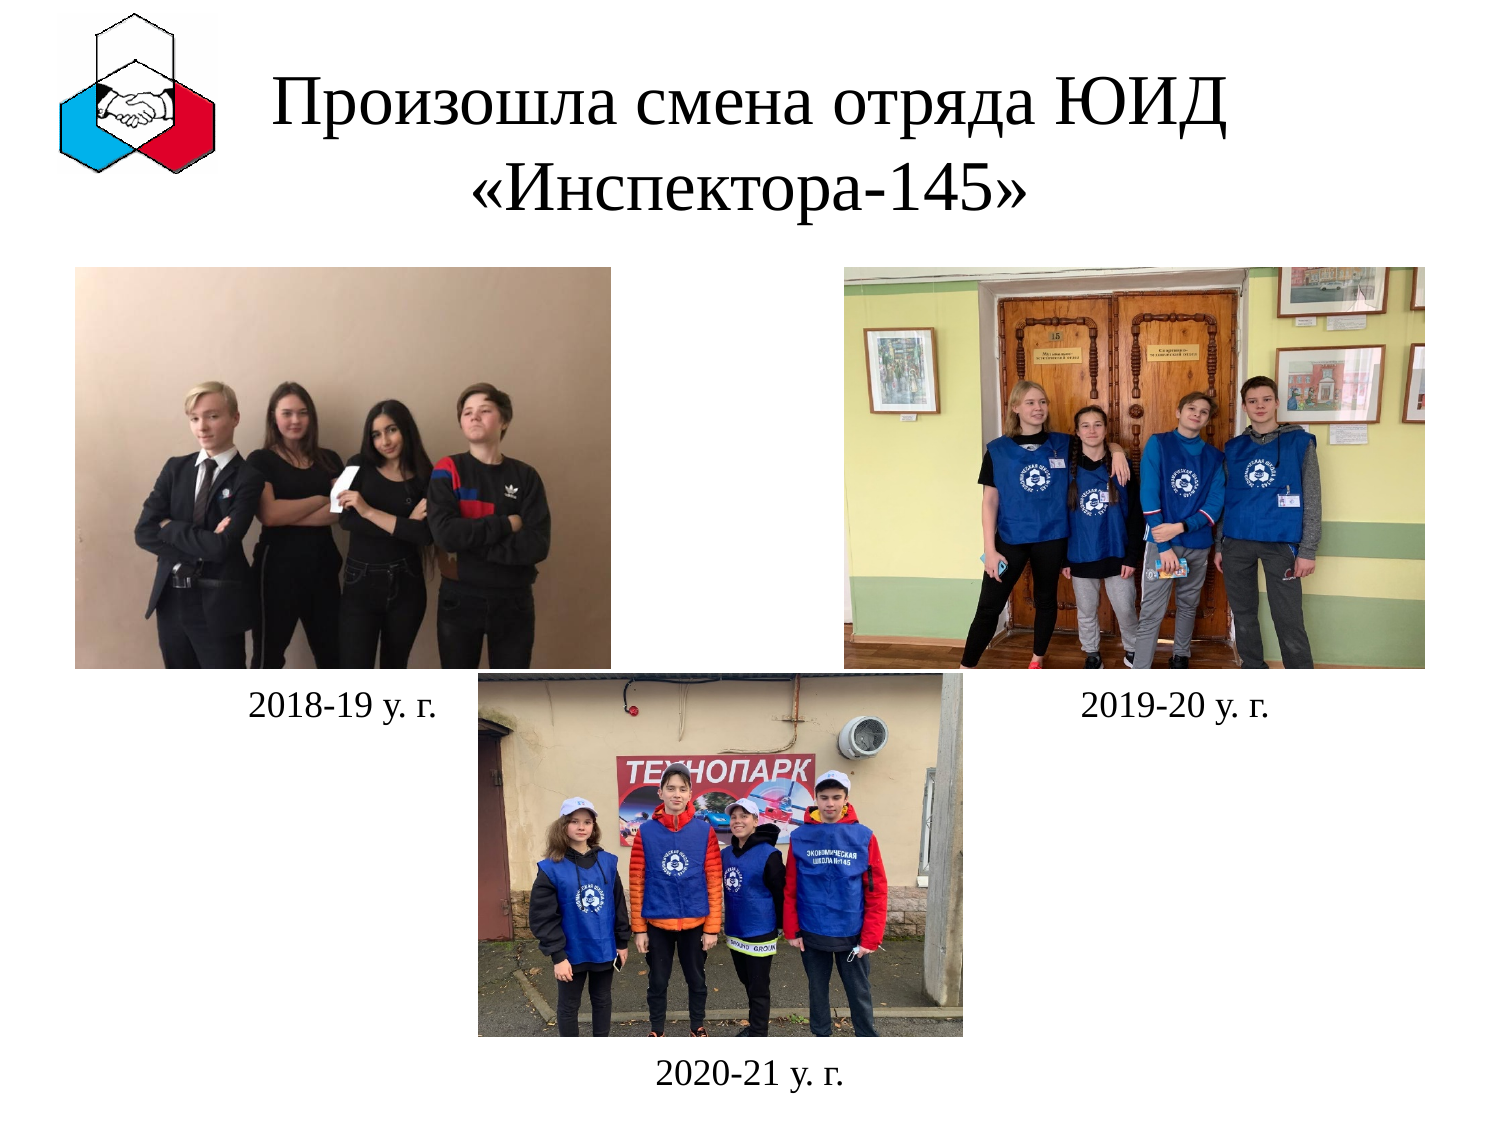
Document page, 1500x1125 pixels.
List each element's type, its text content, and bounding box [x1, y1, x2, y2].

text_box 2019-20 у. г. [1021, 678, 1329, 733]
title Произошла смена отряда ЮИД «Инспектора-145» [75, 45, 1425, 233]
picture [844, 266, 1426, 670]
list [74, 266, 611, 670]
picture [47, 3, 228, 184]
picture [478, 673, 963, 1037]
text_box 2020-21 у. г. [596, 1046, 904, 1100]
text_box 2018-19 у. г. [206, 678, 473, 733]
